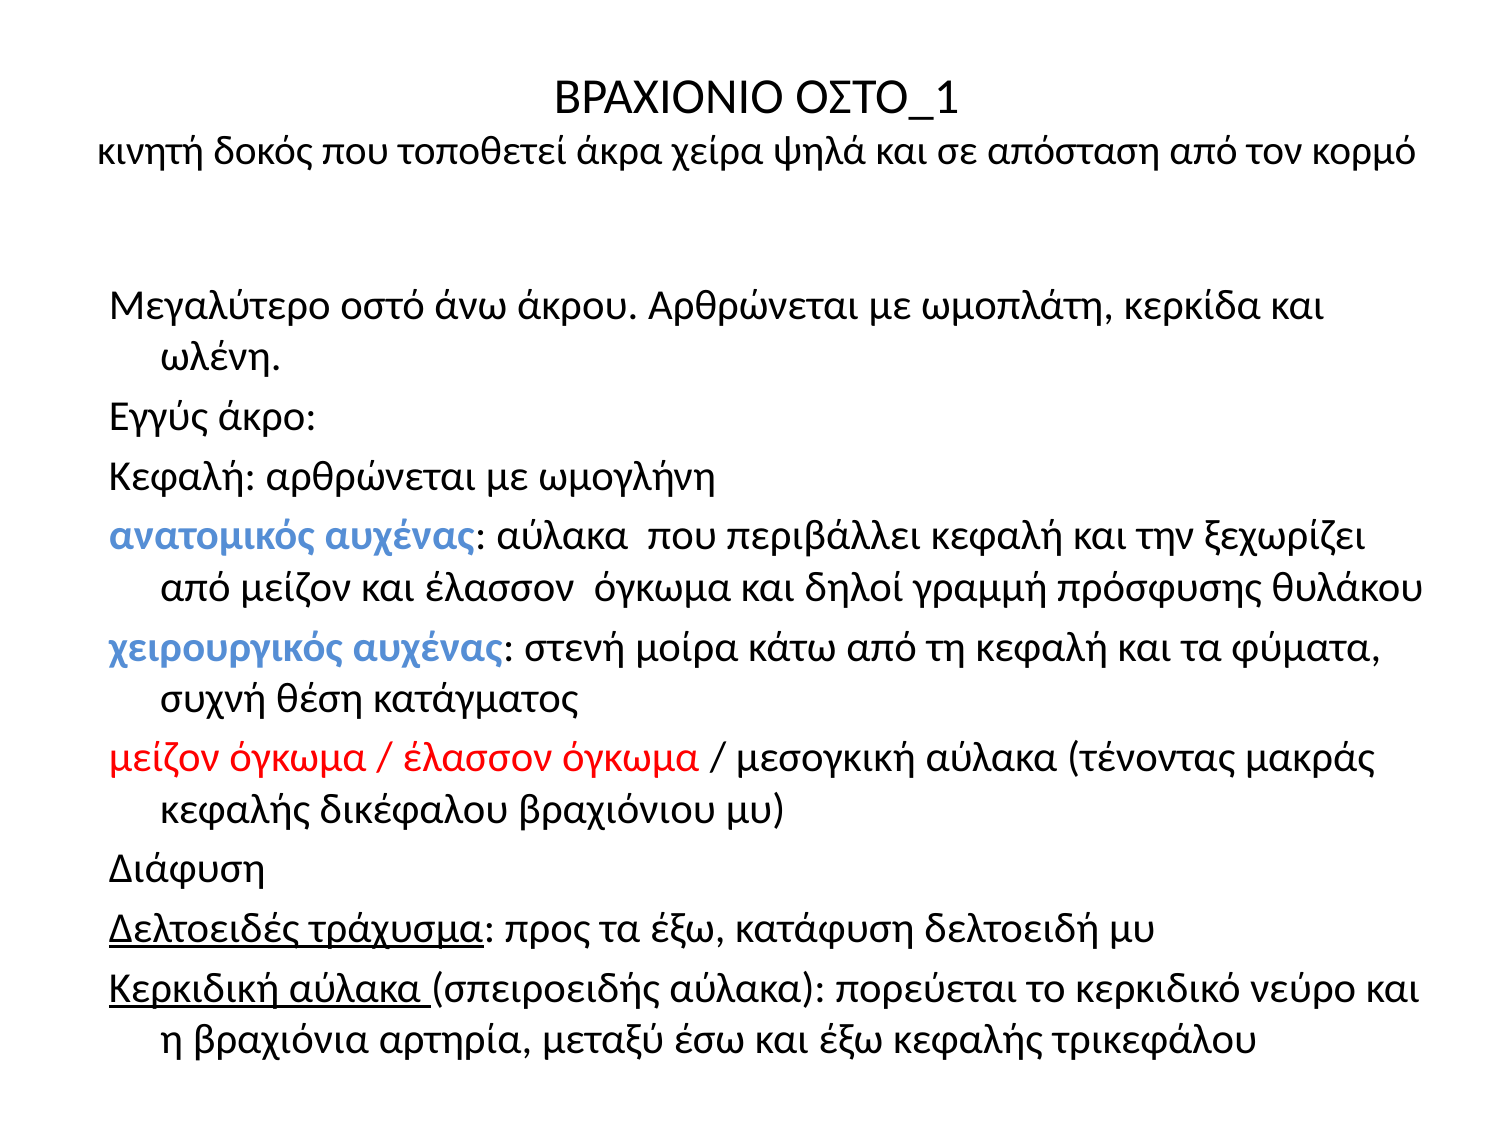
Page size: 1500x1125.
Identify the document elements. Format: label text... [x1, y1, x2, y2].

title ΒΡΑΧΙΟΝΙΟ ΟΣΤΟ_1 κινητή δοκός που τοποθετεί άκρα χείρα ψηλά και σε απόσταση από τον κορμό [82, 46, 1432, 190]
list Μεγαλύτερο οστό άνω άκρου. Αρθρώνεται με ωμοπλάτη, κερκίδα και ωλένη. Εγγύς άκρο: Κεφαλή: αρθρώνεται με ωμογλήνη ανατομικός αυχένας: αύλακα που περιβάλλει κεφαλή και την ξεχωρίζει από μείζον και έλασσον όγκωμα και δηλοί γραμμή πρόσφυσης θυλάκου χειρουργικός αυχένας: στενή μοίρα κάτω από τη κεφαλή και τα φύματα, συχνή θέση κατάγματος μείζον όγκωμα / έλασσον όγκωμα / μεσογκική αύλακα (τένοντας μακράς κεφαλής δικέφαλου βραχιόνιου μυ) Διάφυση Δελτοειδές τράχυσμα: προς τα έξω, κατάφυση δελτοειδή μυ Κερκιδική αύλακα (σπειροειδής αύλακα): πορεύεται το κερκιδικό νεύρο και η βραχιόνια αρτηρία, μεταξύ έσω και έξω κεφαλής τρικεφάλου [93, 269, 1444, 1125]
